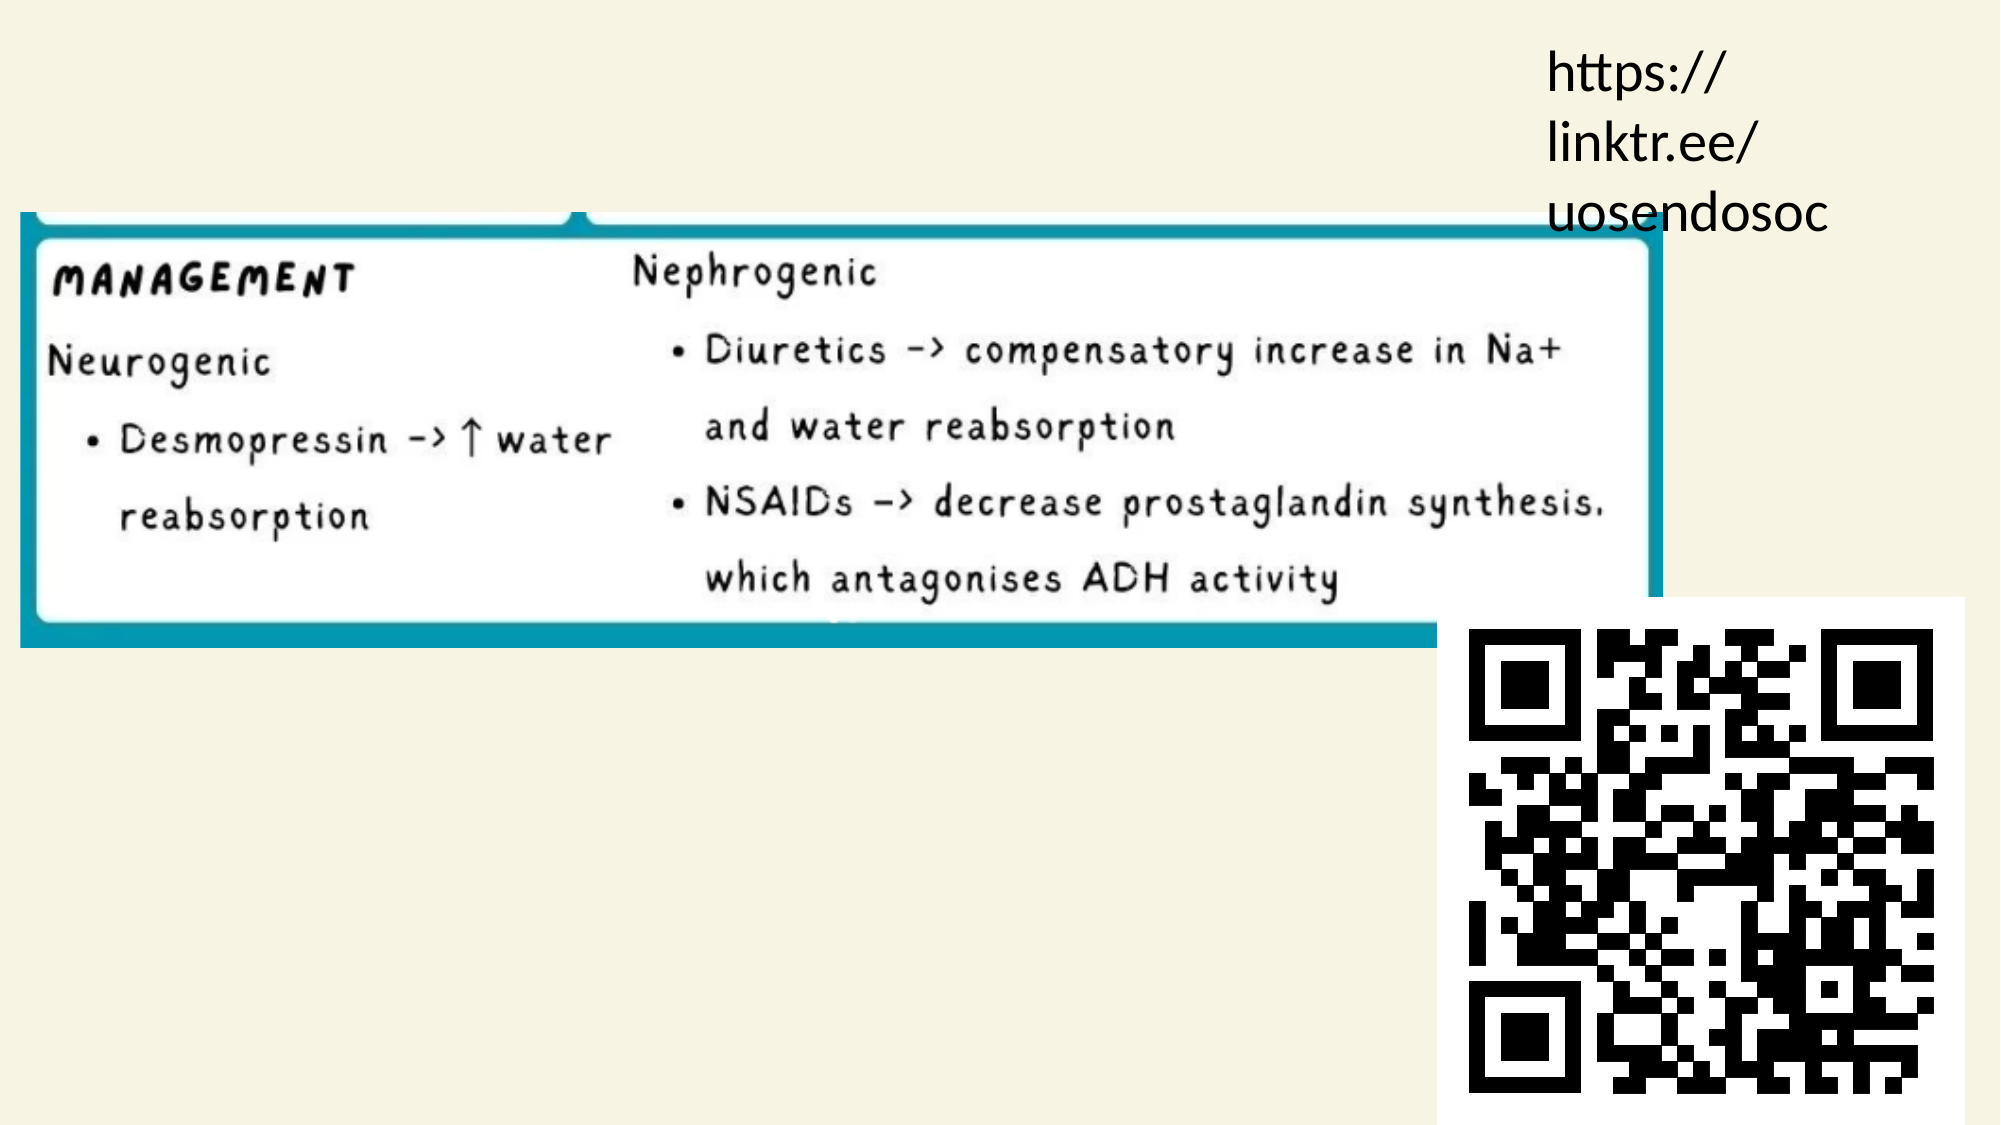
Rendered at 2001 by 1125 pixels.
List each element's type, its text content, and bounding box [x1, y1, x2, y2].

text_box https://linktr.ee/uosendosoc [1531, 18, 1965, 259]
picture [20, 211, 1966, 1125]
